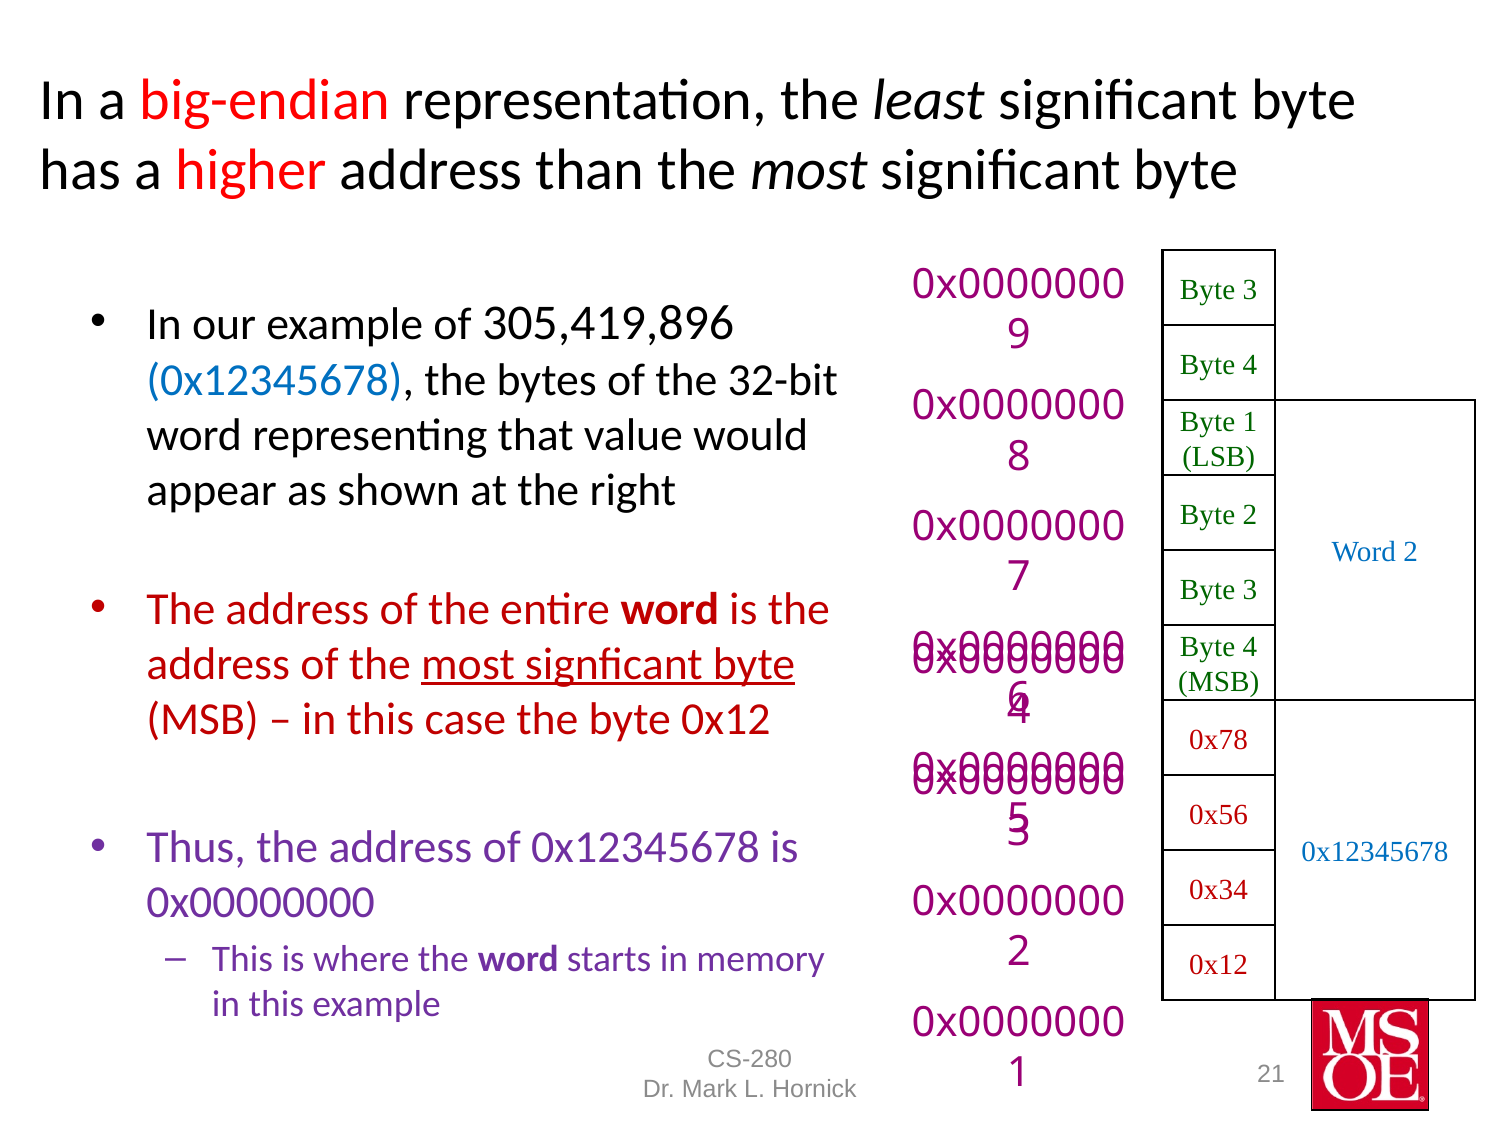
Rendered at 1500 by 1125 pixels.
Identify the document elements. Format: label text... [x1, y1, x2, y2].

text_box 0x78 [1162, 699, 1275, 774]
text_box 0x00000004 0x00000003 0x00000002 0x00000001 0x00000000 [887, 624, 1150, 1125]
text_box 0x12345678 [1275, 700, 1475, 1000]
text_box Byte 1 (LSB) [1162, 399, 1275, 474]
text_box Word 2 [1275, 399, 1475, 700]
title In a big-endian representation, the least significant byte has a higher address than the most significant byte [24, 37, 1413, 226]
text_box Byte 2 [1162, 474, 1275, 549]
text_box Byte 4 (MSB) [1162, 624, 1275, 699]
slide_number 21 [1150, 1042, 1300, 1103]
text_box 0x34 [1162, 849, 1275, 924]
text_box Byte 4 [1162, 324, 1275, 399]
text_box Byte 3 [1162, 549, 1275, 624]
picture [1312, 1000, 1428, 1109]
footer CS-280 Dr. Mark L. Hornick [512, 1042, 887, 1103]
text_box 0x12 [1162, 924, 1275, 1000]
list In our example of 305,419,896 (0x12345678), the bytes of the 32-bit word representing that value would appear as shown at the right The address of the entire word is the address of the most signficant byte (MSB) – in this case the byte 0x12 Thus, the address of 0x12345678 is 0x00000000 This is where the word starts in memory in this example [74, 281, 863, 1006]
text_box 0x00000009 0x00000008 0x00000007 0x00000006 0x00000005 [887, 249, 1150, 624]
text_box 0x56 [1162, 774, 1275, 849]
text_box Byte 3 [1162, 249, 1275, 324]
